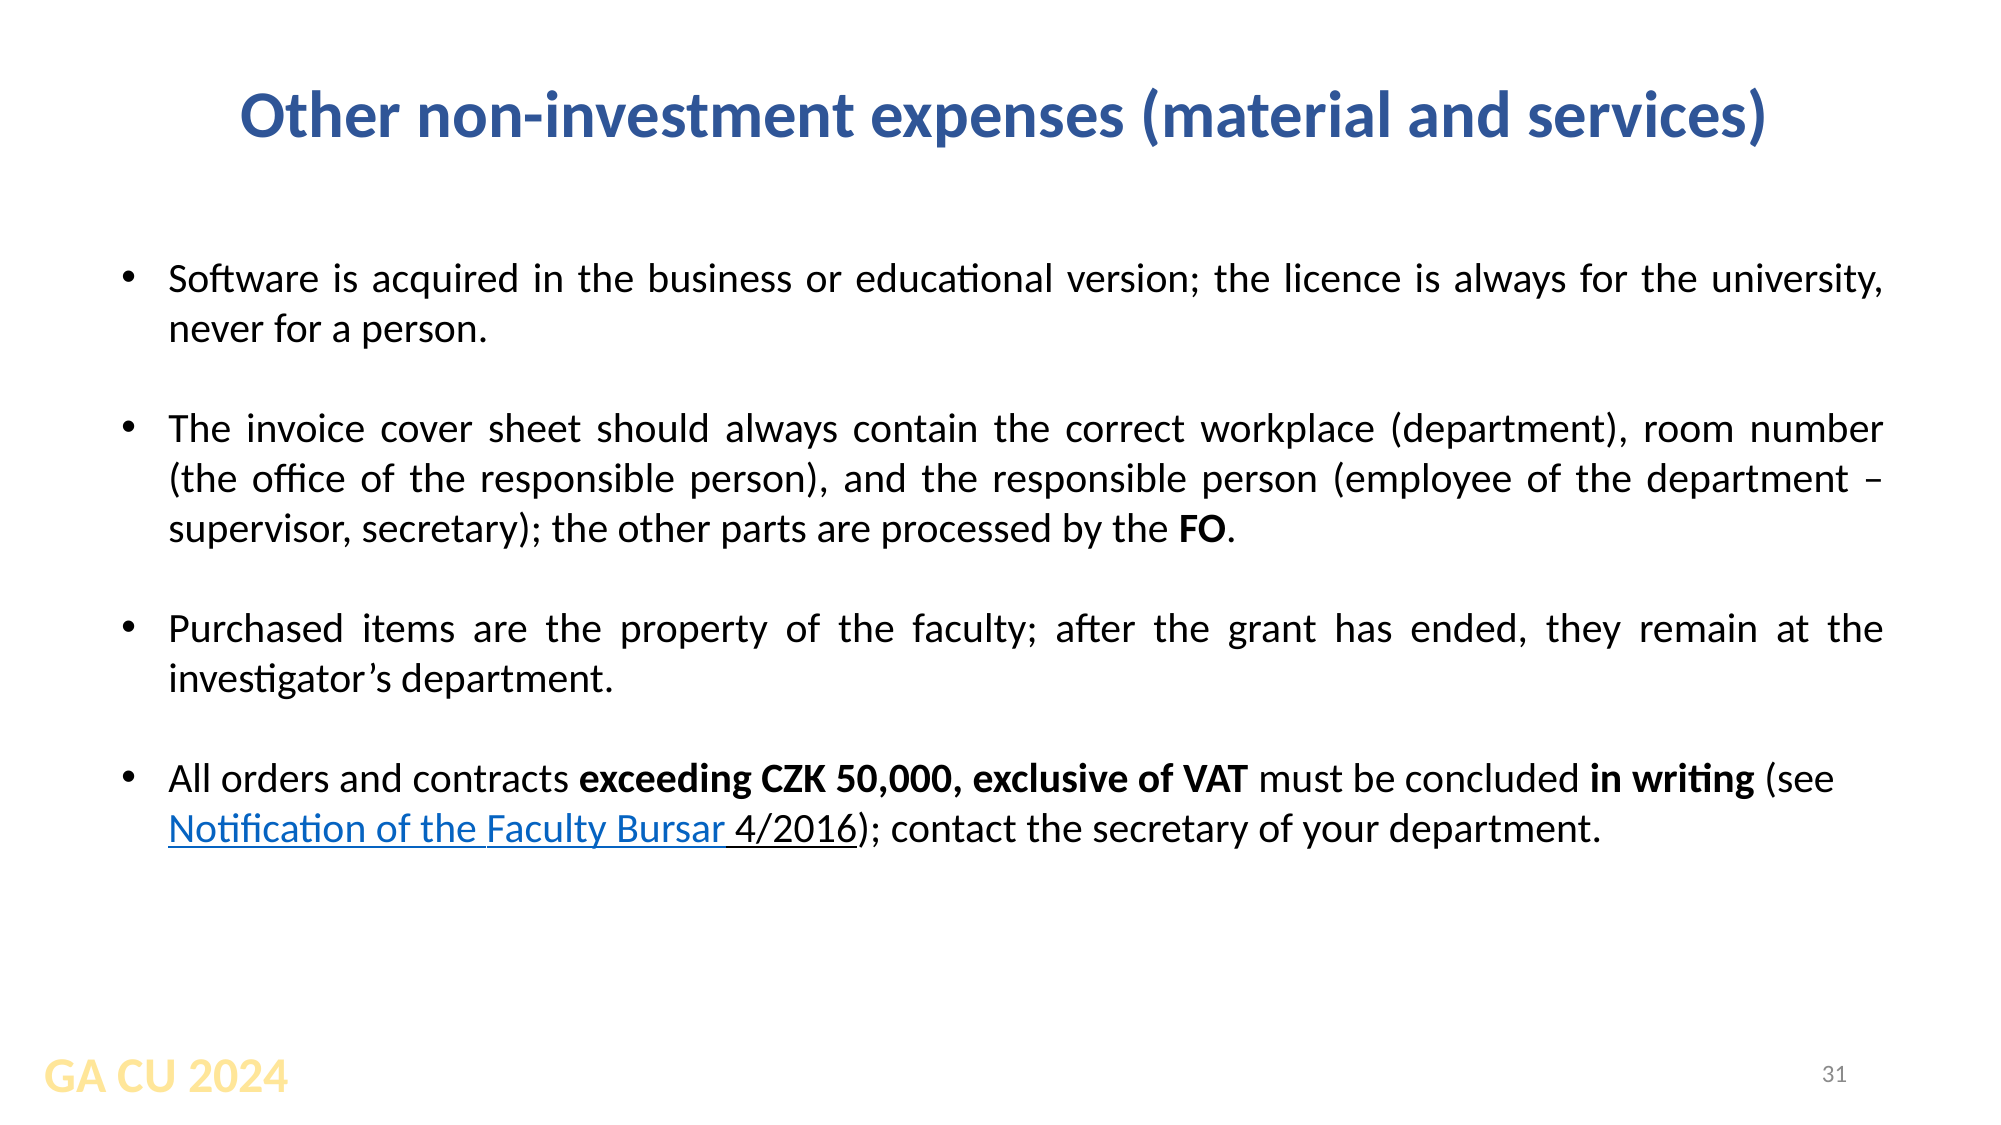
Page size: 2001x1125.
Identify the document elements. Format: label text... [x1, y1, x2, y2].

slide_number 31 [1412, 1042, 1863, 1103]
text_box Other non-investment expenses (material and services) [28, 29, 1960, 165]
text_box Software is acquired in the business or educational version; the licence is always for the university, never for a person. The invoice cover sheet should always contain the correct workplace (department), room number (the office of the responsible person), and the responsible person (employee of the department – supervisor, secretary); the other parts are processed by the FO. Purchased items are the property of the faculty; after the grant has ended, they remain at the investigator’s department. All orders and contracts exceeding CZK 50,000, exclusive of VAT must be concluded in writing (see Notification of the Faculty Bursar 4/2016); contact the secretary of your department. [106, 198, 1900, 904]
footer GA CU 2024 [28, 1042, 306, 1103]
